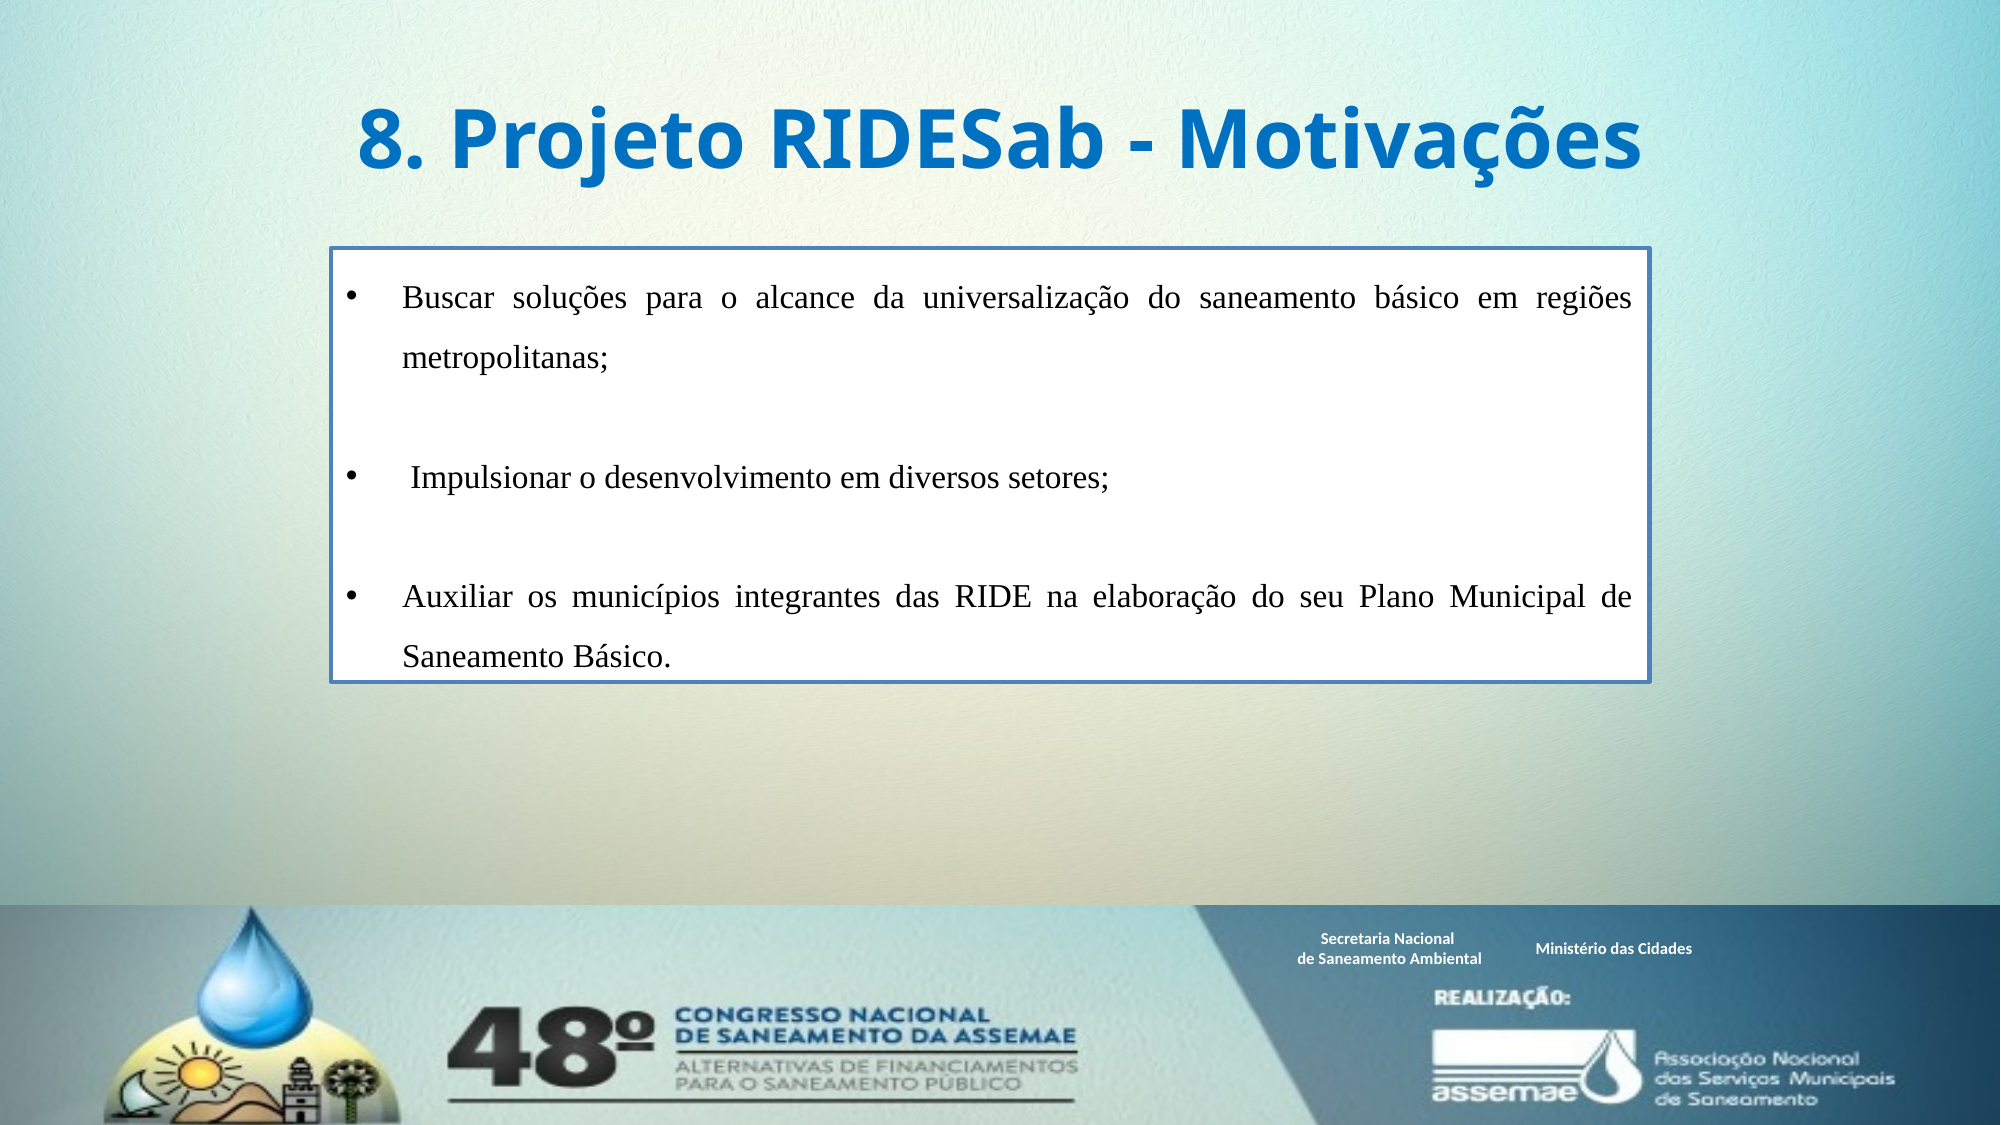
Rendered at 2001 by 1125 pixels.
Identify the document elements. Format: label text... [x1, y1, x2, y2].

title 8. Projeto RIDESab - Motivações [324, 54, 1675, 218]
text_box Ministério das Cidades [1484, 930, 1745, 965]
picture [0, 0, 2000, 1125]
text_box Secretaria Nacional de Saneamento Ambiental [1259, 920, 1520, 975]
text_box Buscar soluções para o alcance da universalização do saneamento básico em regiões metropolitanas; Impulsionar o desenvolvimento em diversos setores; Auxiliar os municípios integrantes das RIDE na elaboração do seu Plano Municipal de Saneamento Básico. [329, 246, 1652, 684]
